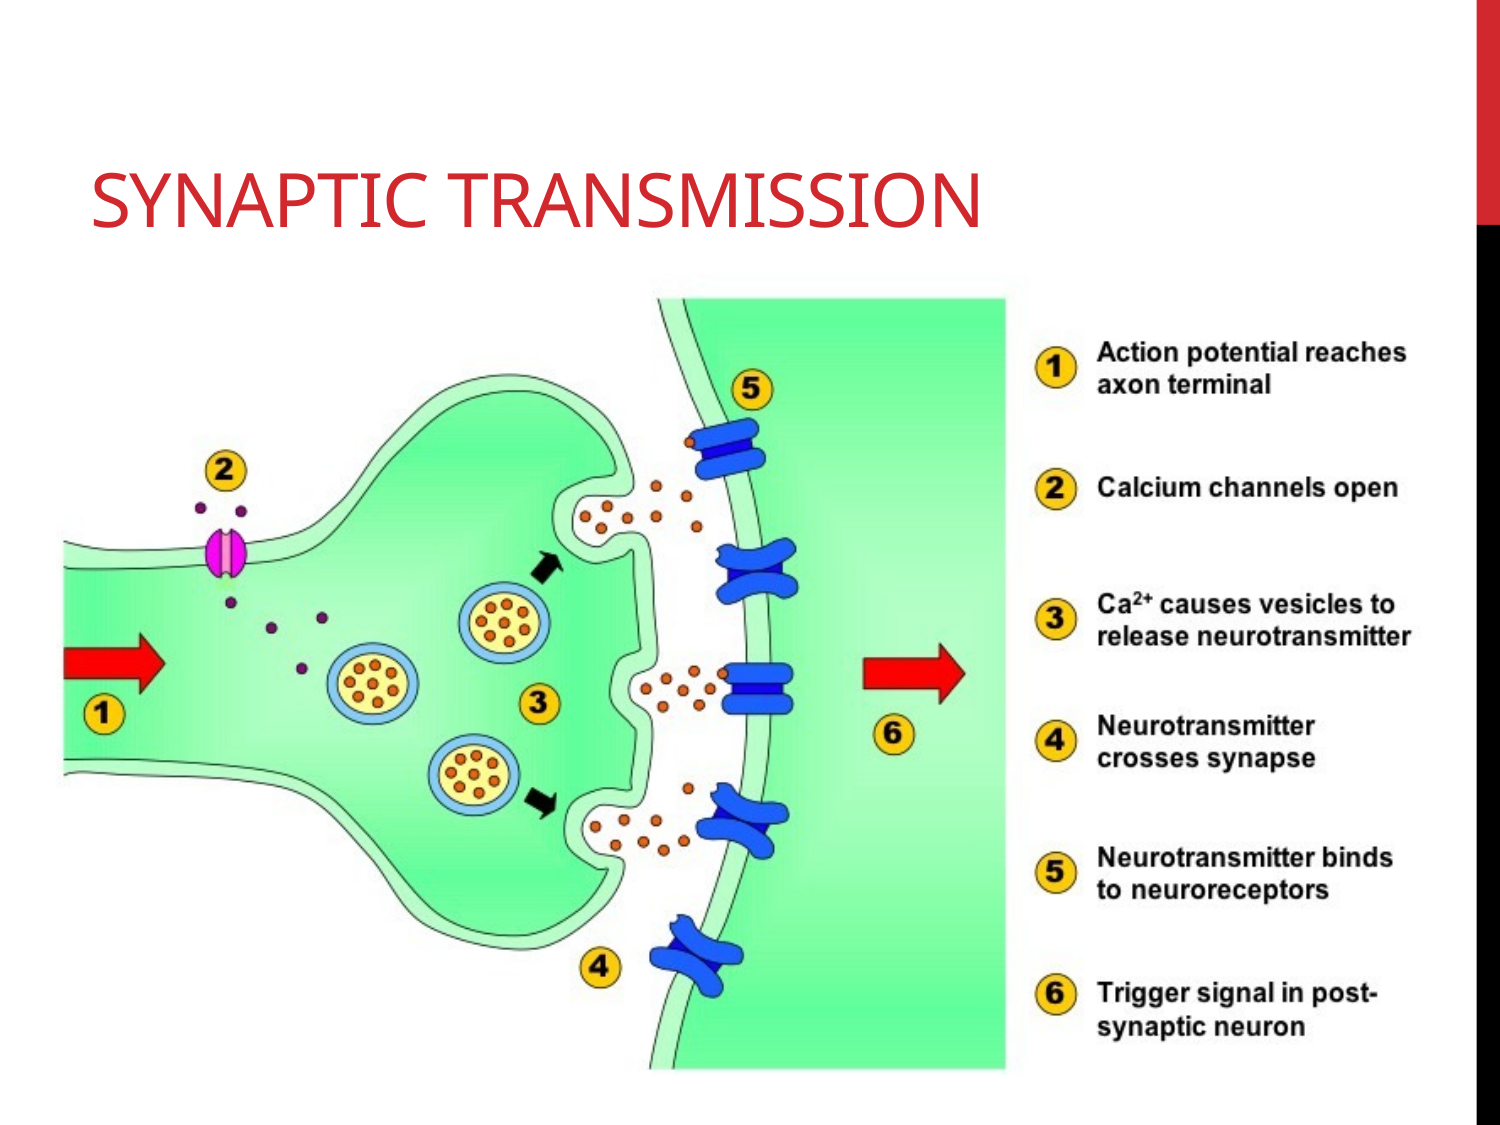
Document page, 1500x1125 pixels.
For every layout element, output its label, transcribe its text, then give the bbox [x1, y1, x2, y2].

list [2, 274, 1463, 1076]
title Synaptic Transmission [75, 25, 1025, 250]
